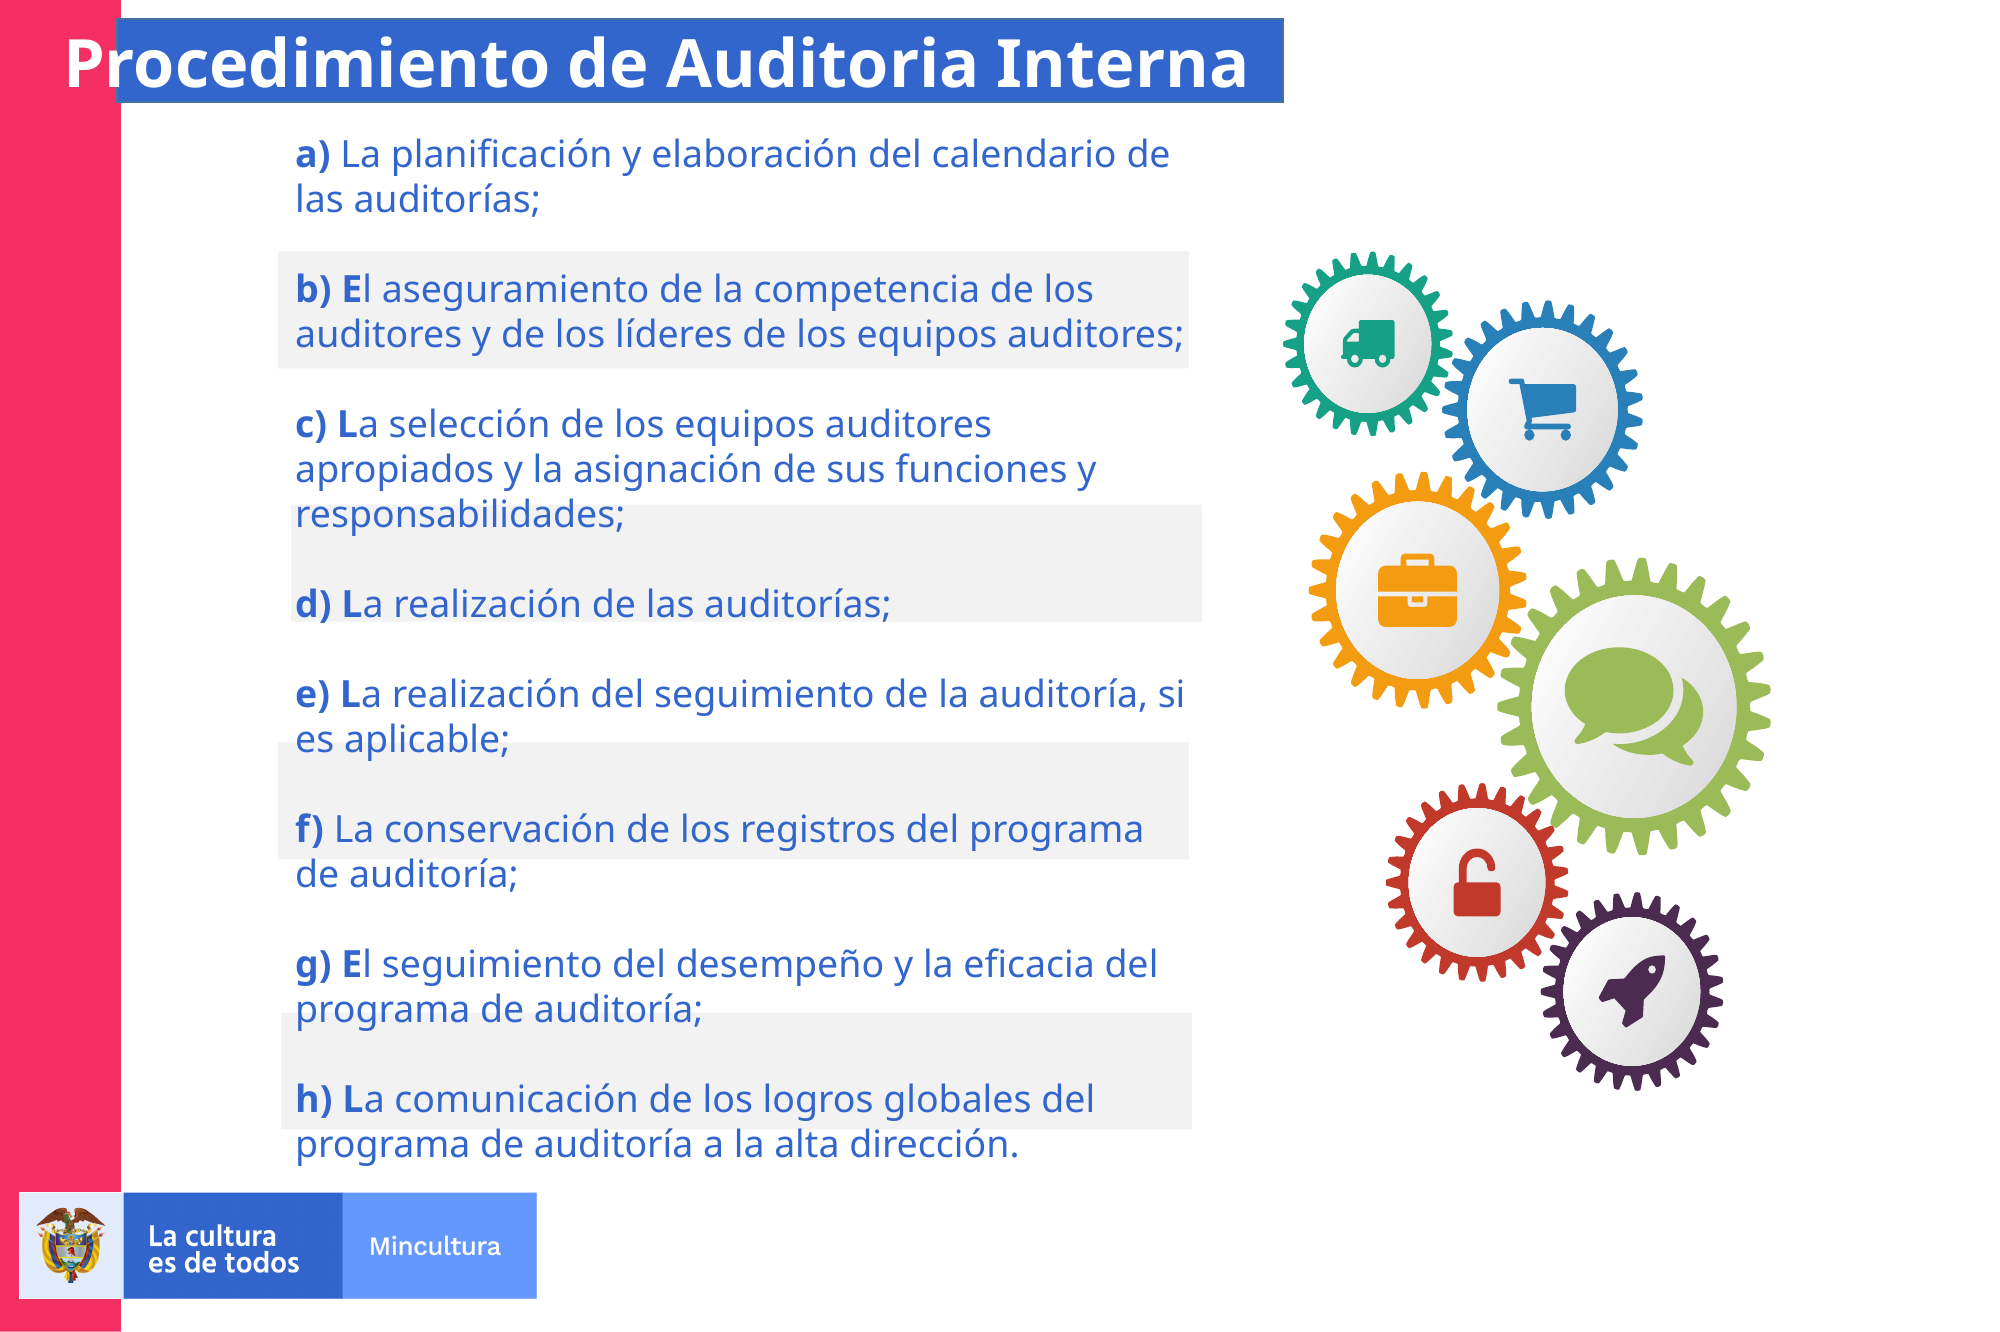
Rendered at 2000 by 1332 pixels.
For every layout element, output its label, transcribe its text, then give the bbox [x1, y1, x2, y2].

text_box Procedimiento de Auditoria Interna [121, 13, 1265, 109]
text_box [1265, 18, 1284, 103]
picture [0, 0, 537, 1332]
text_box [1282, 251, 1771, 1091]
text_box a) La planificación y elaboración del calendario de las auditorías; b) El aseguramiento de la competencia de los auditores y de los líderes de los equipos auditores; c) La selección de los equipos auditores apropiados y la asignación de sus funciones y responsabilidades; d) La realización de las auditorías; e) La realización del seguimiento de la auditoría, si es aplicable; f) La conservación de los registros del programa de auditoría; g) El seguimiento del desempeño y la eficacia del programa de auditoría; h) La comunicación de los logros globales del programa de auditoría a la alta dirección. [280, 122, 1213, 1172]
